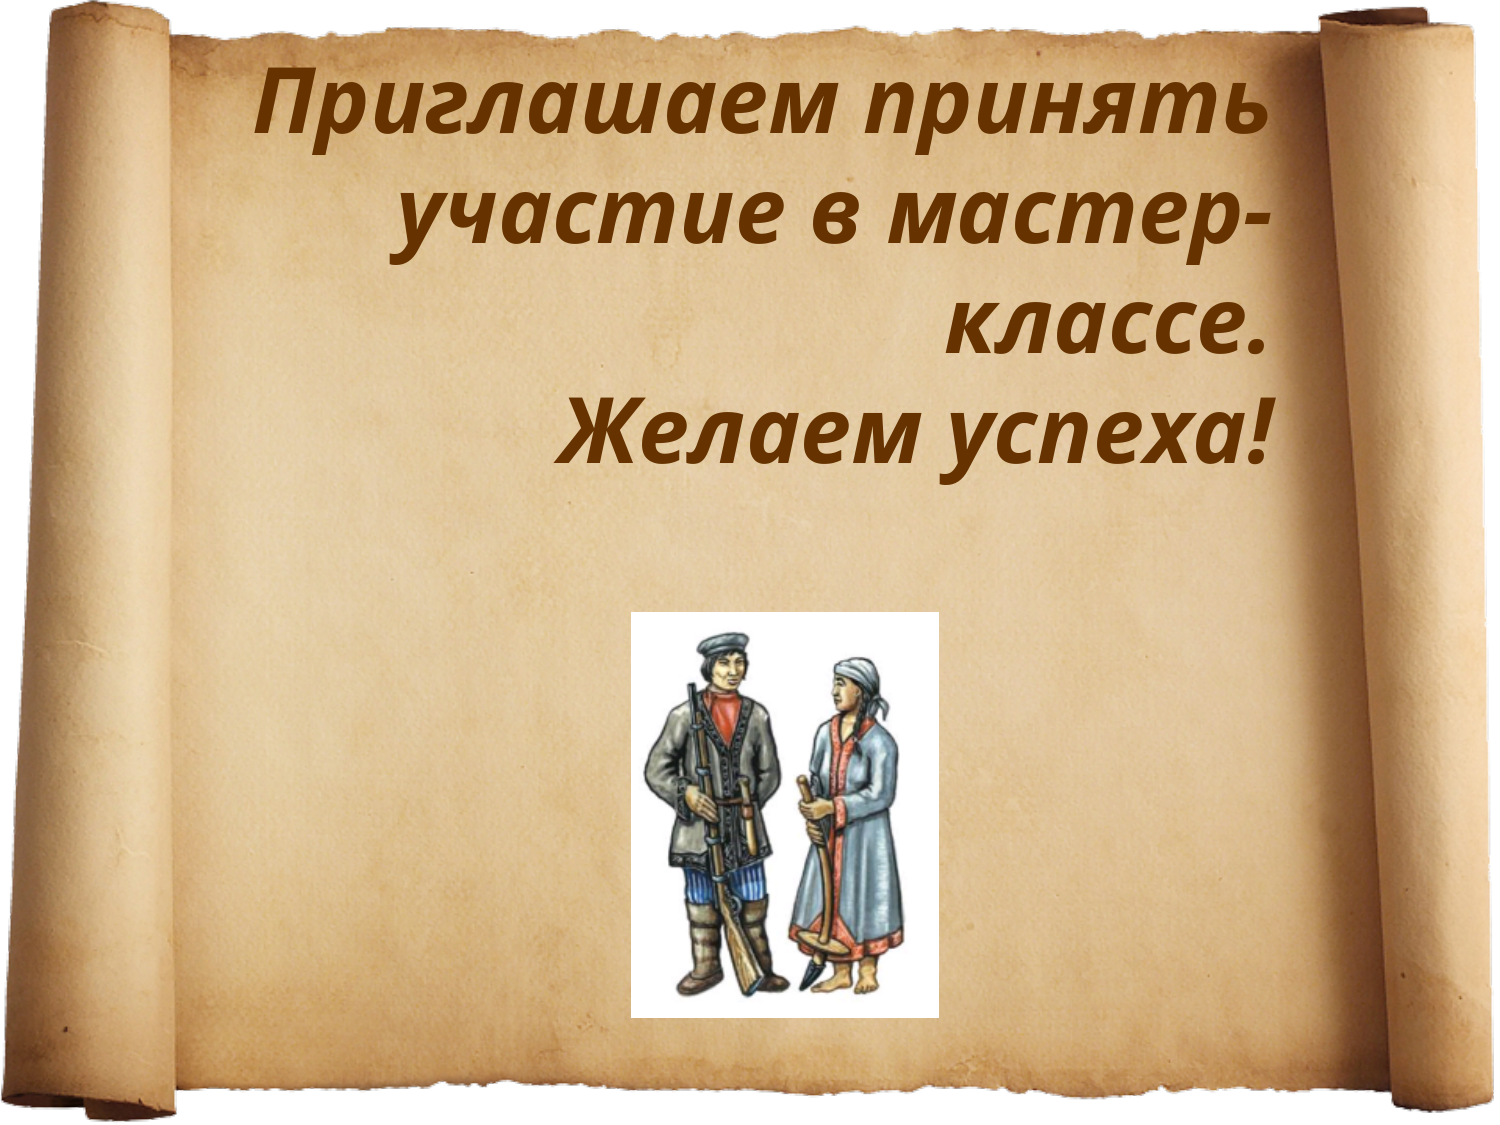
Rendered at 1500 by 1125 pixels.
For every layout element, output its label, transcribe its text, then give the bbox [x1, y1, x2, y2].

title Приглашаем принять участие в мастер-классе. Желаем успеха! [140, 58, 1290, 247]
picture [0, 0, 1500, 1125]
